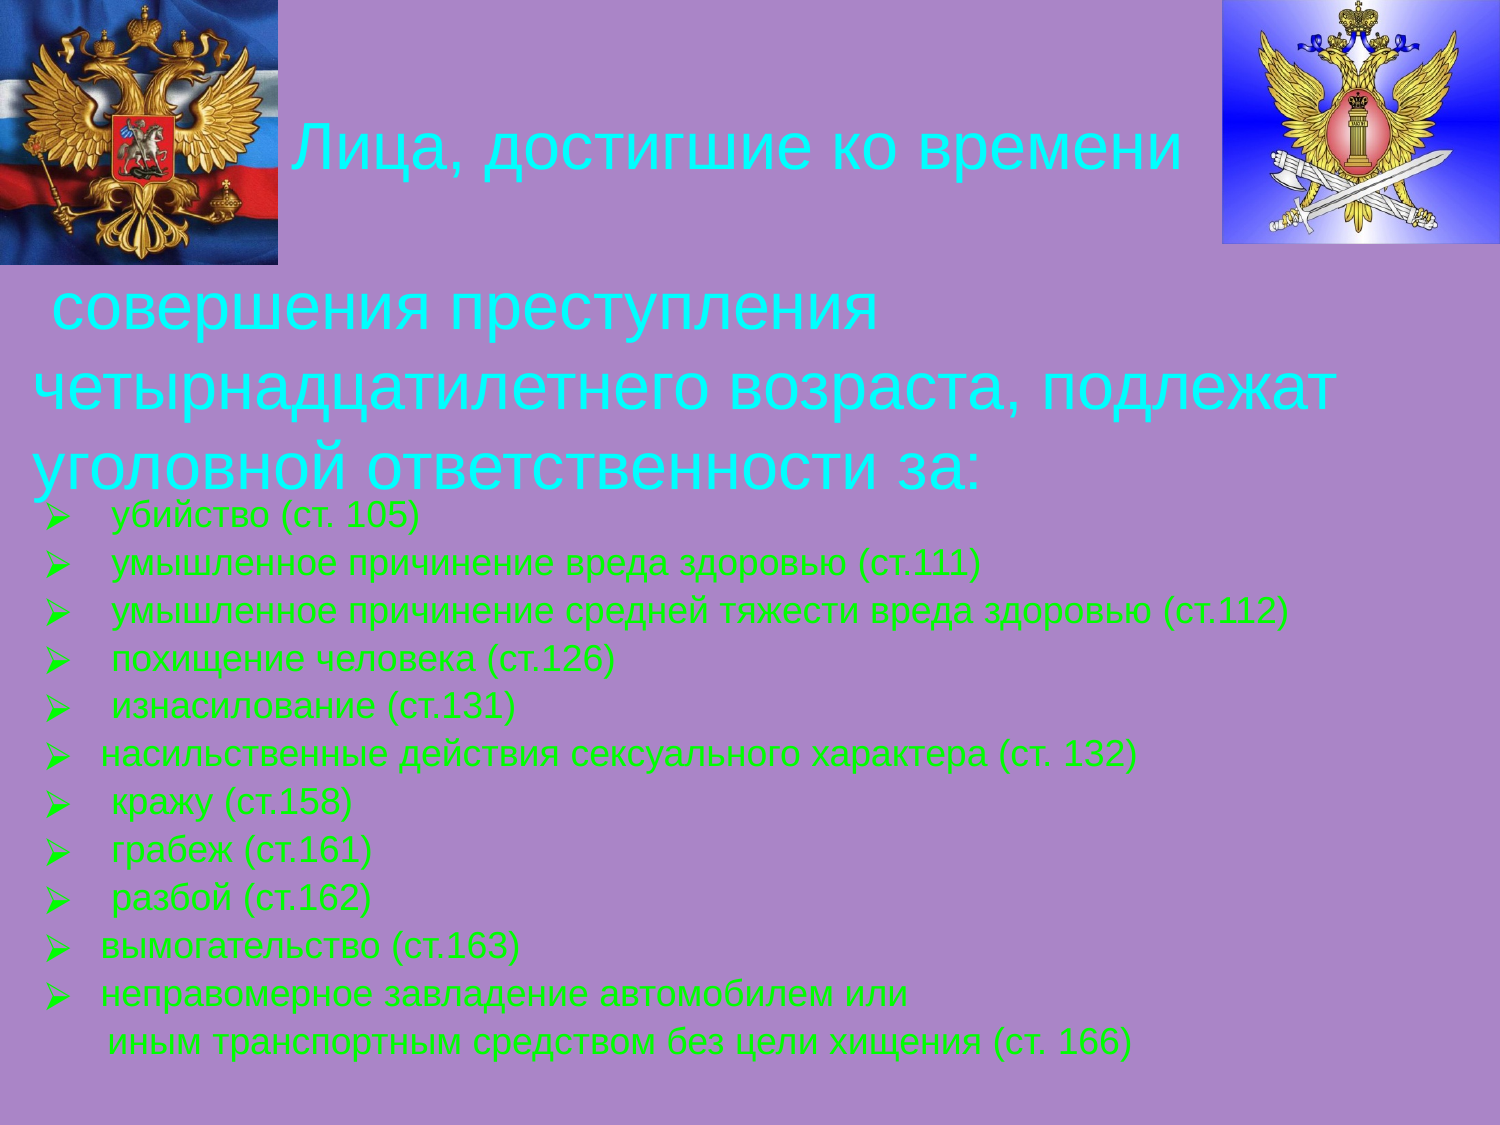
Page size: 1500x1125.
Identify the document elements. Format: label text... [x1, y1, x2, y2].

title Лица, достигшие ко времени совершения преступления четырнадцатилетнего возраста, подлежат уголовной ответственности за: [17, 148, 1436, 457]
picture [0, 0, 278, 266]
picture [1222, 0, 1500, 244]
list убийство (ст. 105) умышленное причинение вреда здоровью (ст.111) умышленное причинение средней тяжести вреда здоровью (ст.112) похищение человека (ст.126) изнасилование (ст.131) насильственные действия сексуального характера (ст. 132) кражу (ст.158) грабеж (ст.161) разбой (ст.162) вымогательство (ст.163) неправомерное завладение автомобилем или иным транспортным средством без цели хищения (ст. 166) Хищение оружия и боеприпасов (ст.226) и т.д. [29, 487, 1447, 1125]
